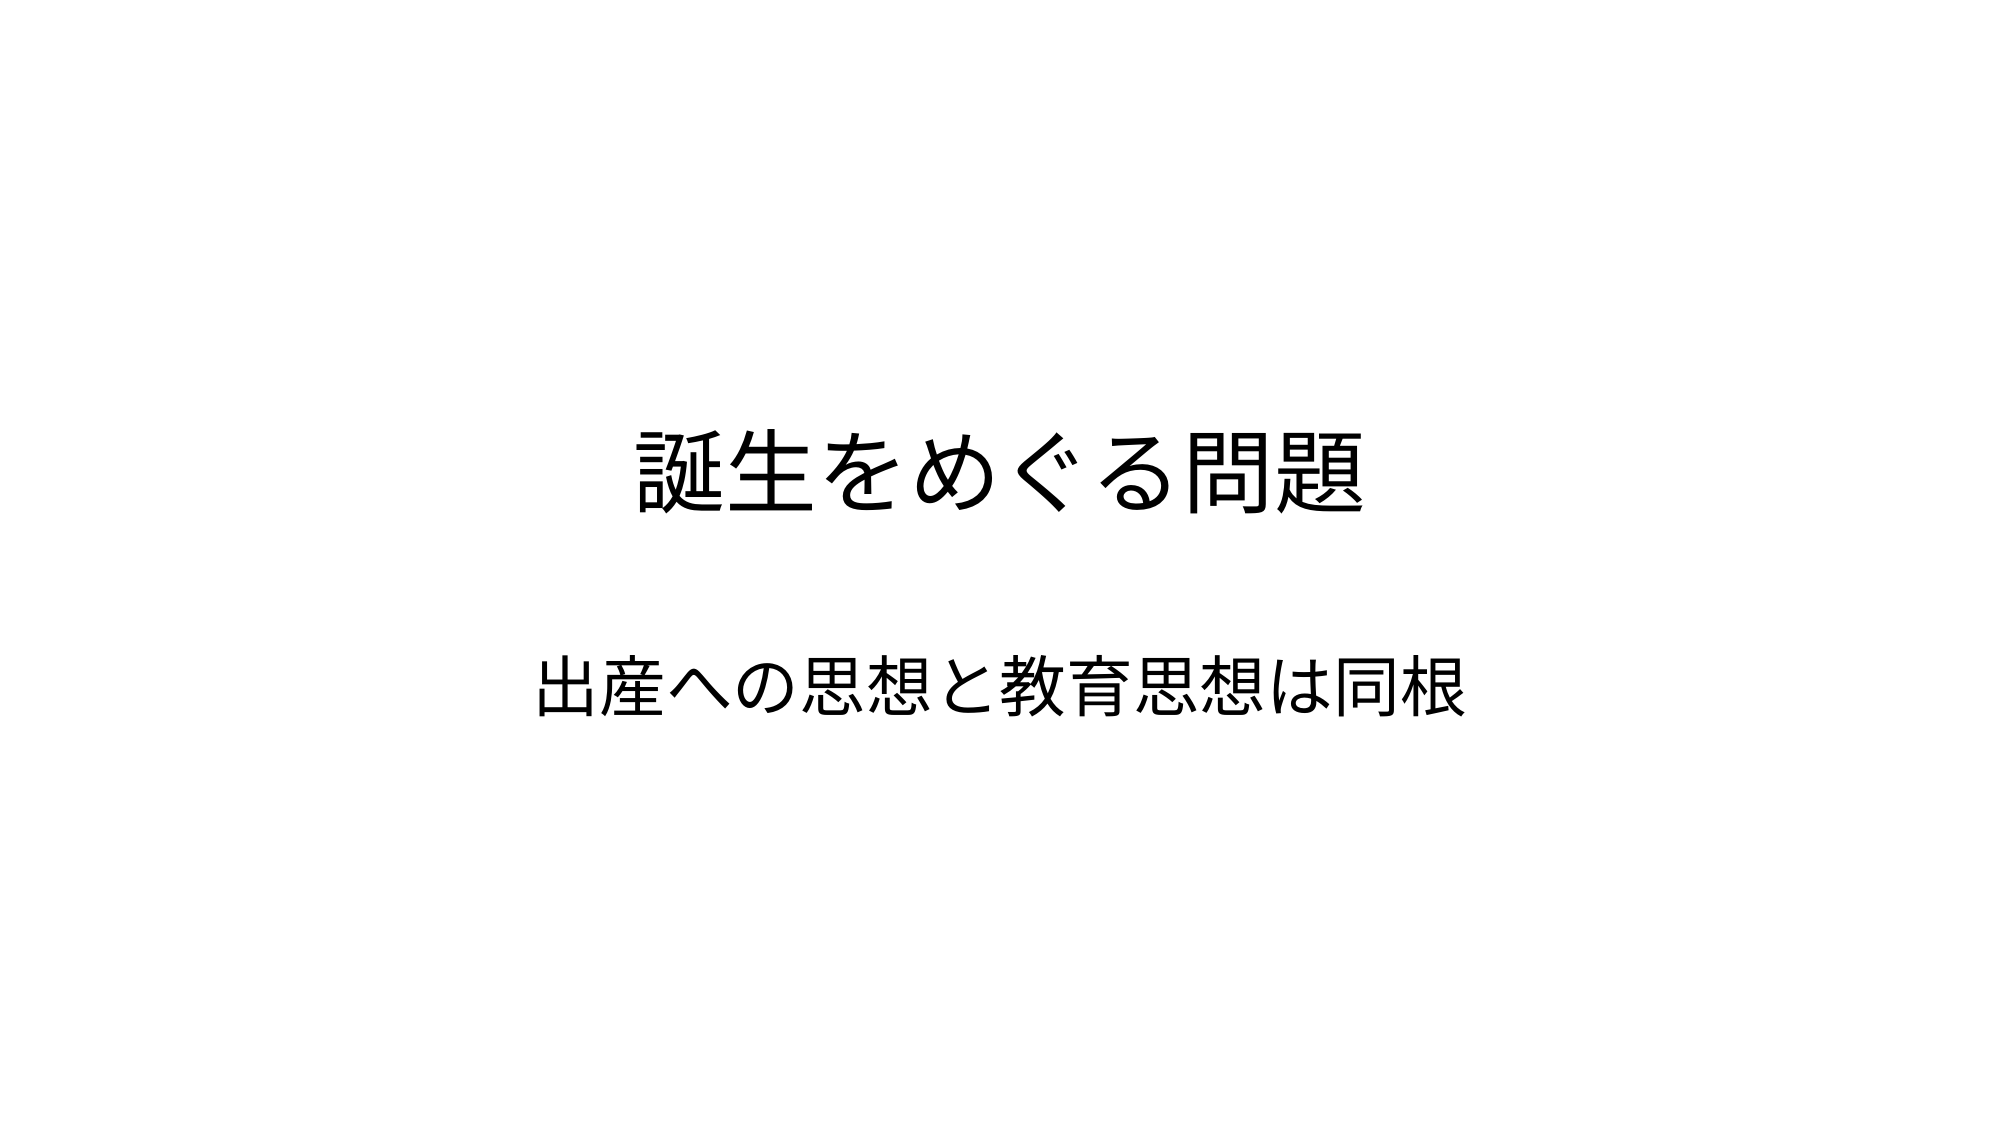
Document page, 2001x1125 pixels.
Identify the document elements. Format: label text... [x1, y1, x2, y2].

title 誕生をめぐる問題 [149, 349, 1851, 591]
subtitle 出産への思想と教育思想は同根 [299, 637, 1701, 926]
